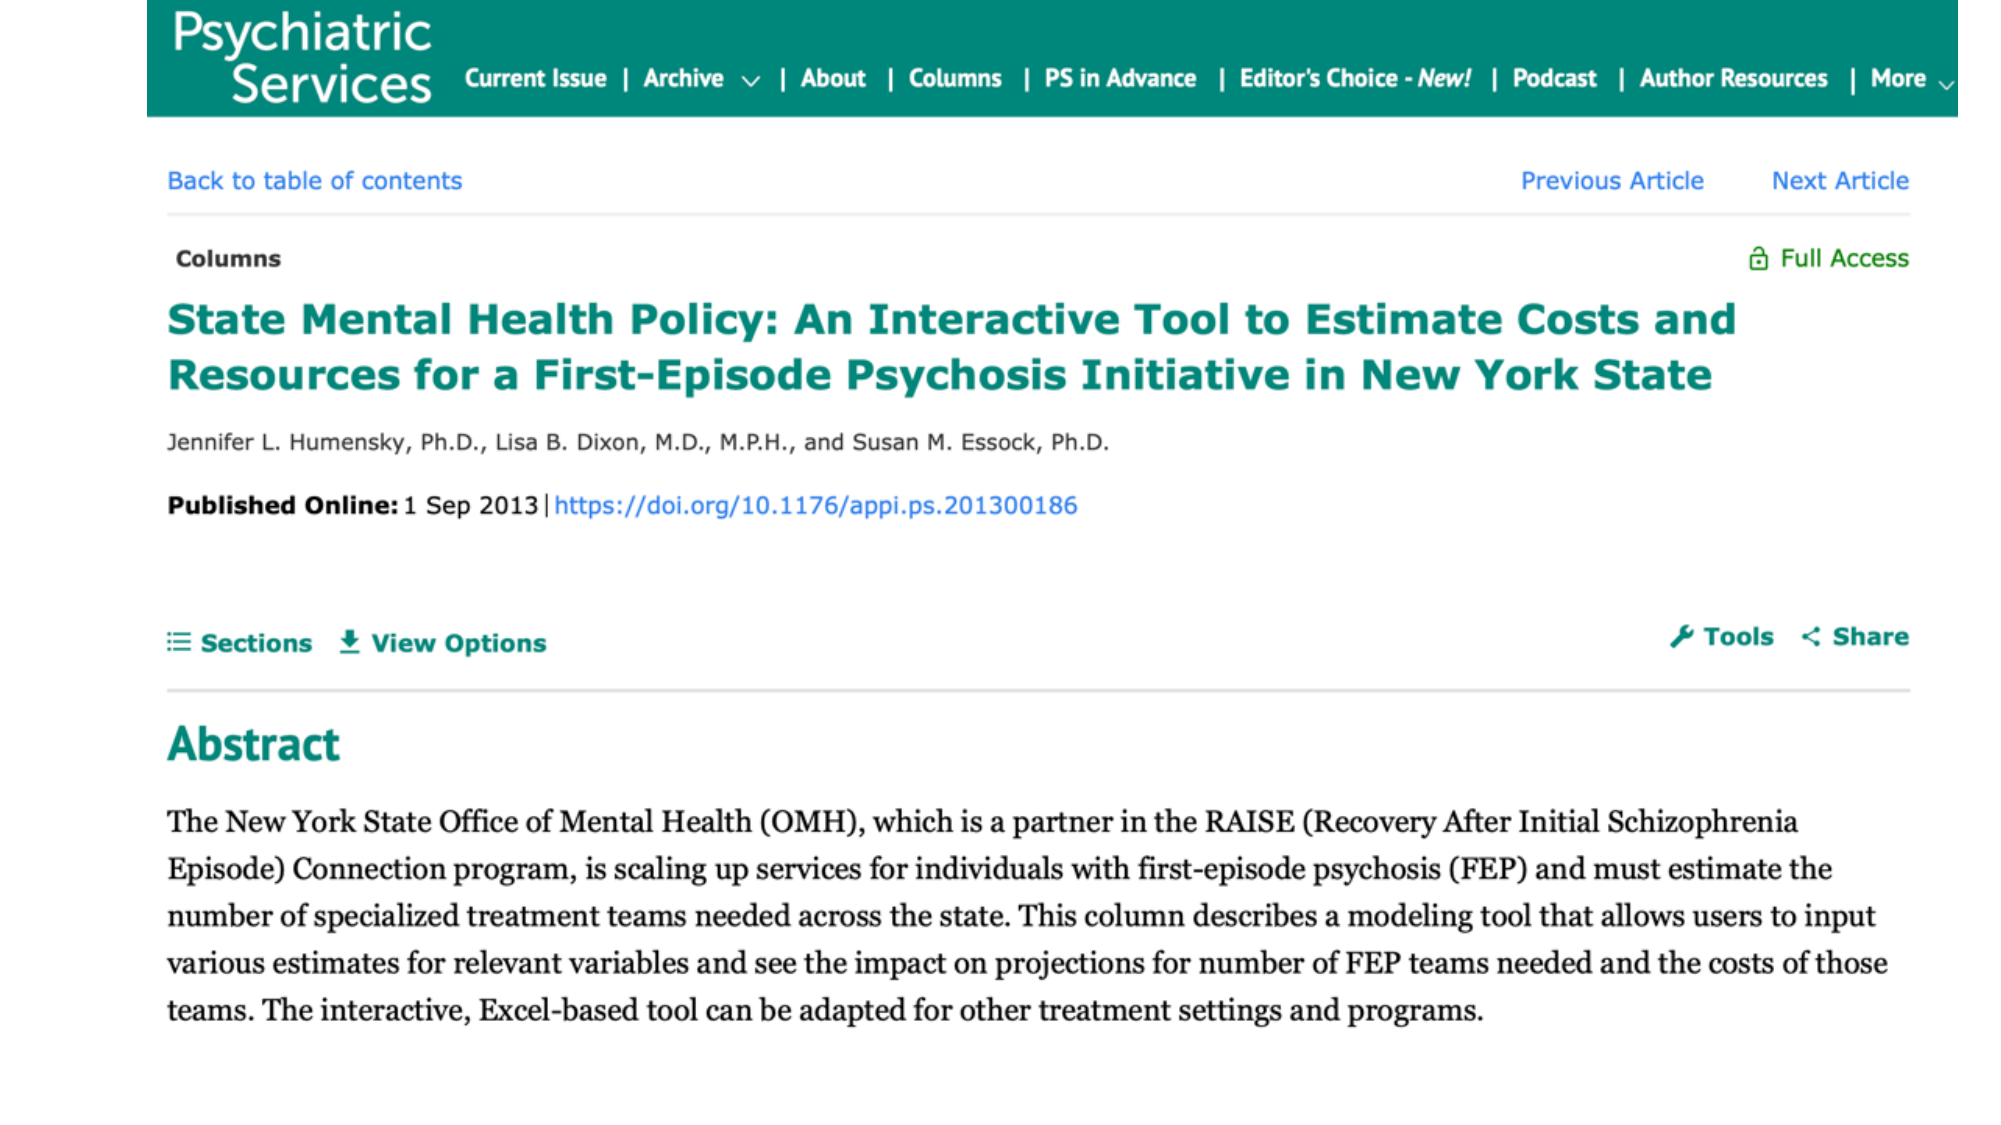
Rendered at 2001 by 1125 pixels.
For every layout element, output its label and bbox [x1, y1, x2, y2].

picture [147, 0, 1958, 1063]
